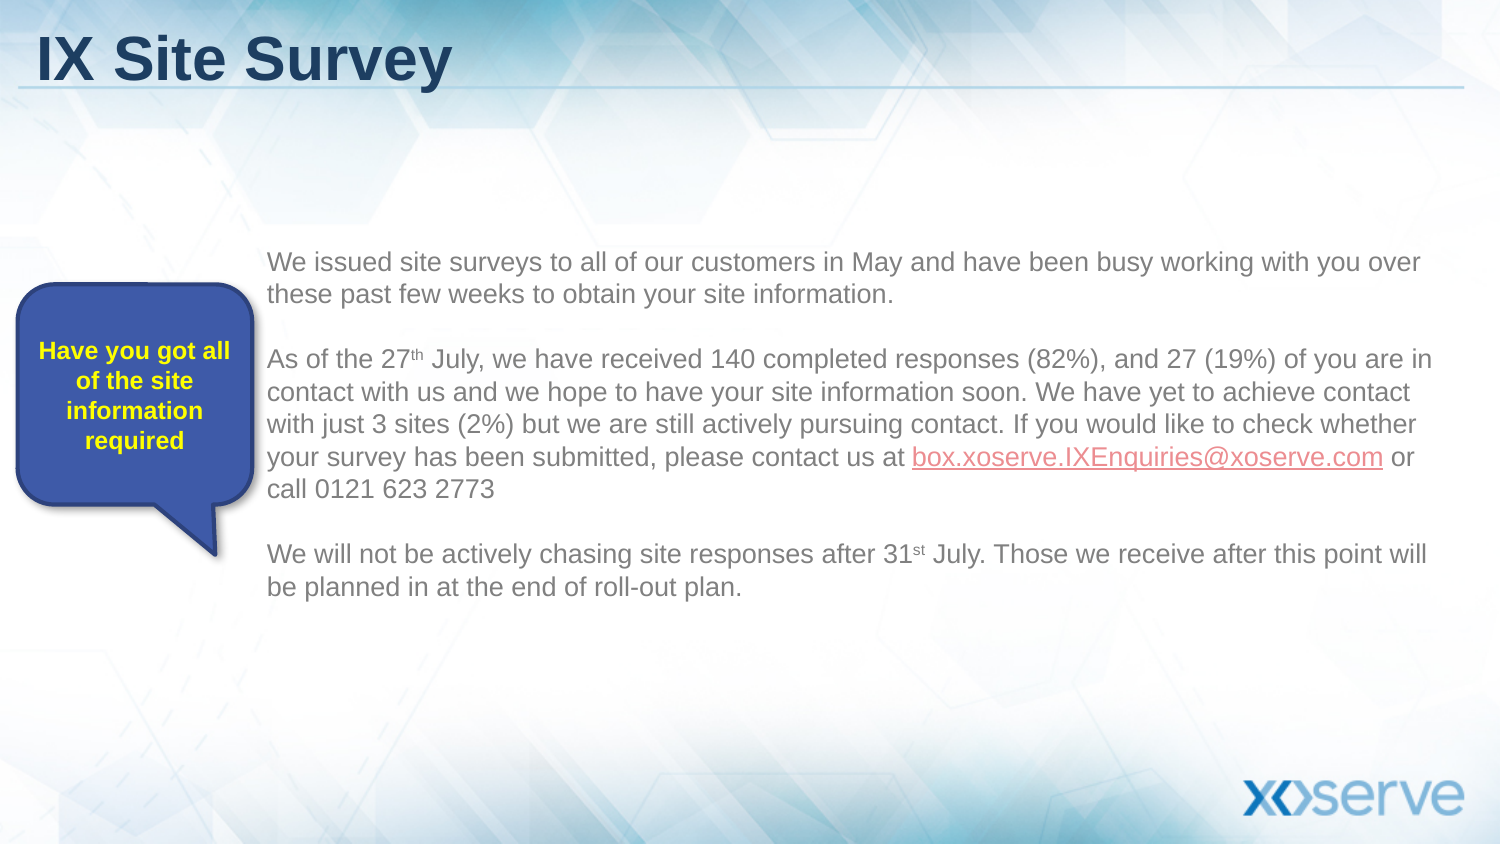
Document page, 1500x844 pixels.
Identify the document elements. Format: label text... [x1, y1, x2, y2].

text_box We issued site surveys to all of our customers in May and have been busy working with you over these past few weeks to obtain your site information. As of the 27th July, we have received 140 completed responses (82%), and 27 (19%) of you are in contact with us and we hope to have your site information soon. We have yet to achieve contact with just 3 sites (2%) but we are still actively pursuing contact. If you would like to check whether your survey has been submitted, please contact us at box.xoserve.IXEnquiries@xoserve.com or call 0121 623 2773 We will not be actively chasing site responses after 31st July. Those we receive after this point will be planned in at the end of roll-out plan. [252, 237, 1457, 610]
title IX Site Survey [36, 0, 1463, 112]
text_box Have you got all of the site information required [15, 282, 252, 557]
picture [0, 0, 1500, 844]
